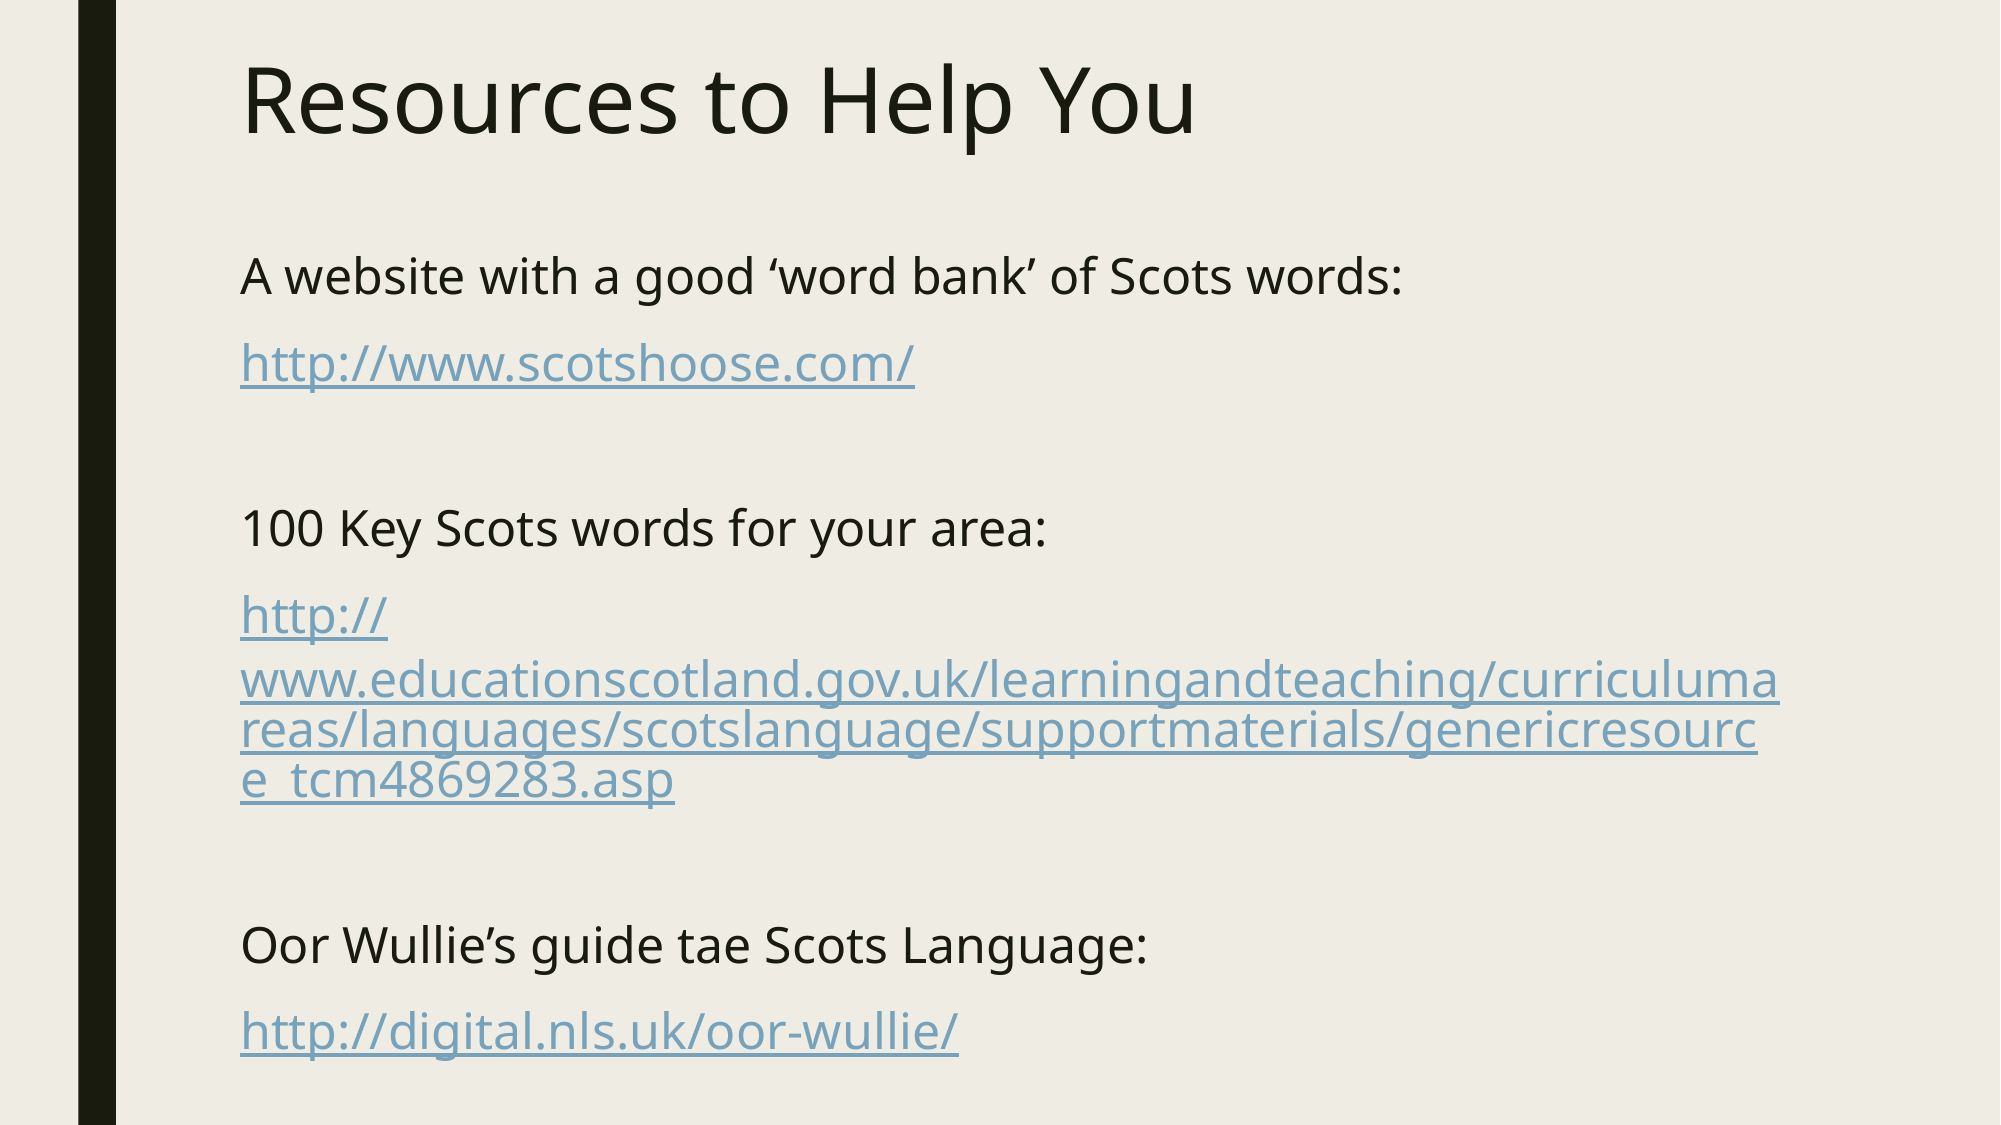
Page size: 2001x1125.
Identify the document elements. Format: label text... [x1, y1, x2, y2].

title Resources to Help You [225, 47, 1800, 242]
list A website with a good ‘word bank’ of Scots words: http://www.scotshoose.com/ 100 Key Scots words for your area: http://www.educationscotland.gov.uk/learningandteaching/curriculumareas/languages/scotslanguage/supportmaterials/genericresource_tcm4869283.asp Oor Wullie’s guide tae Scots Language: http://digital.nls.uk/oor-wullie/ [225, 242, 1800, 1039]
